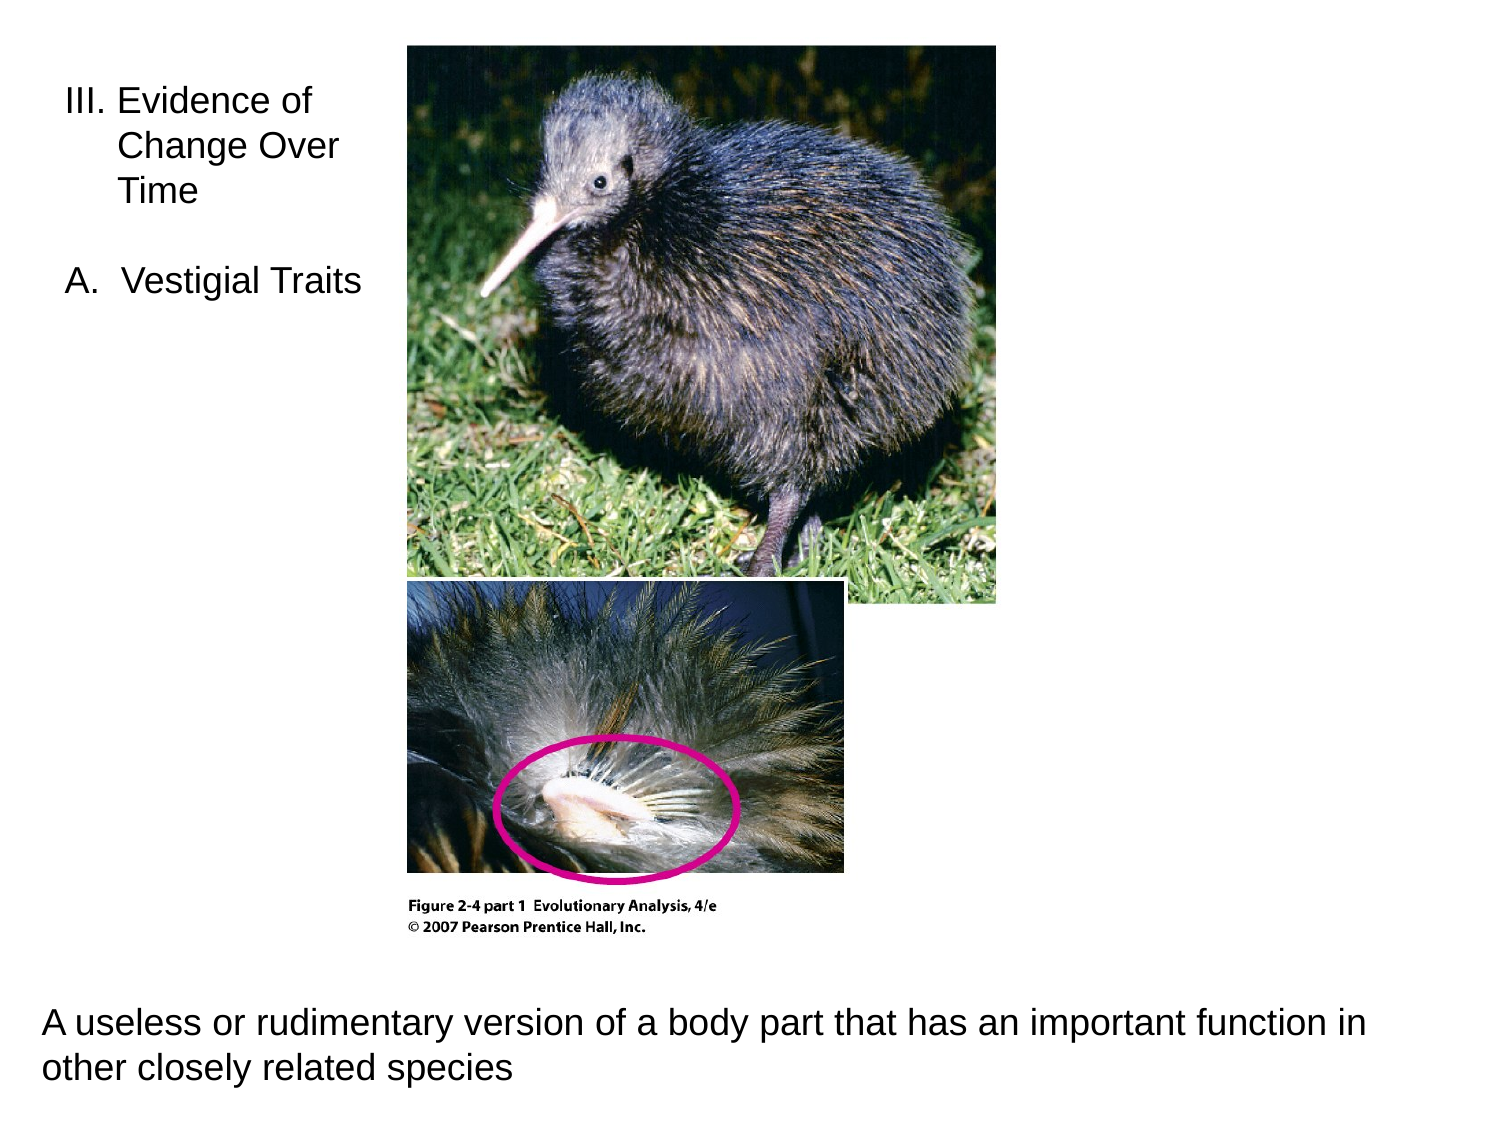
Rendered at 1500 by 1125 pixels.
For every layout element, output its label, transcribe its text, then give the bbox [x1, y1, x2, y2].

picture [399, 37, 1003, 938]
text_box III. Evidence of Change Over Time A. Vestigial Traits [49, 68, 378, 309]
text_box A useless or rudimentary version of a body part that has an important function in other closely related species [26, 990, 1393, 1096]
